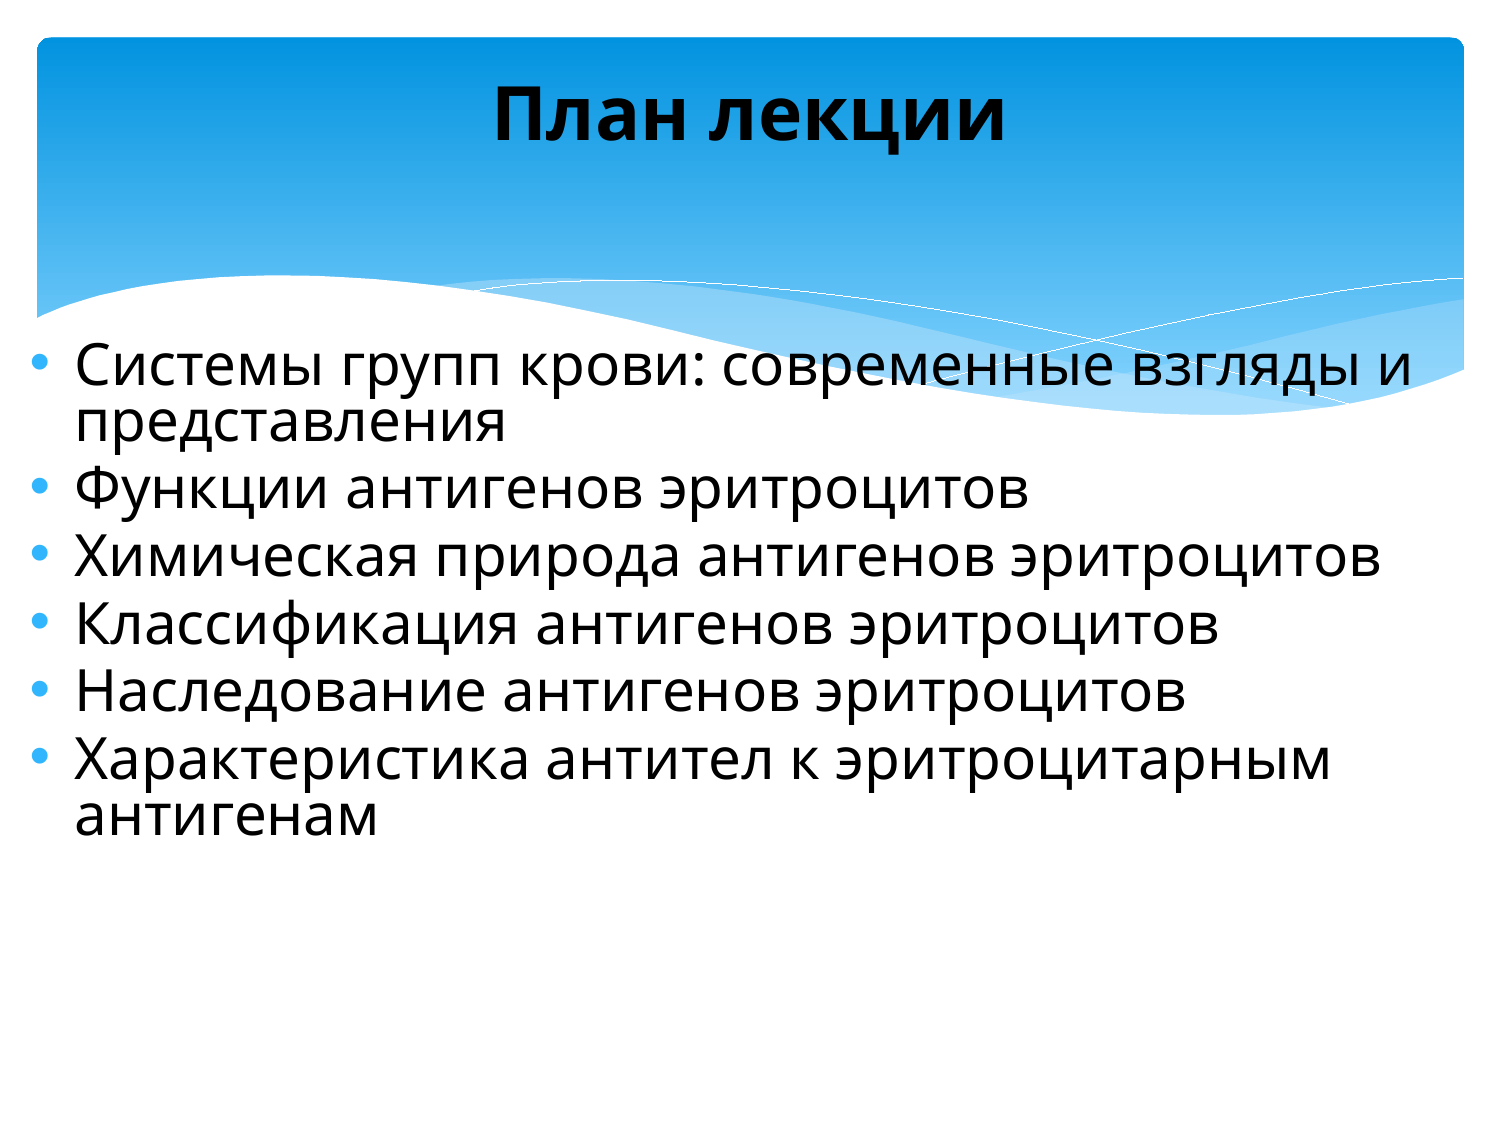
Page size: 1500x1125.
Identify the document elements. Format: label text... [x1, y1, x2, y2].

title План лекции [75, 7, 1425, 213]
list Системы групп крови: современные взгляды и представления Функции антигенов эритроцитов Химическая природа антигенов эритроцитов Классификация антигенов эритроцитов Наследование антигенов эритроцитов Характеристика антител к эритроцитарным антигенам [14, 332, 1483, 1071]
